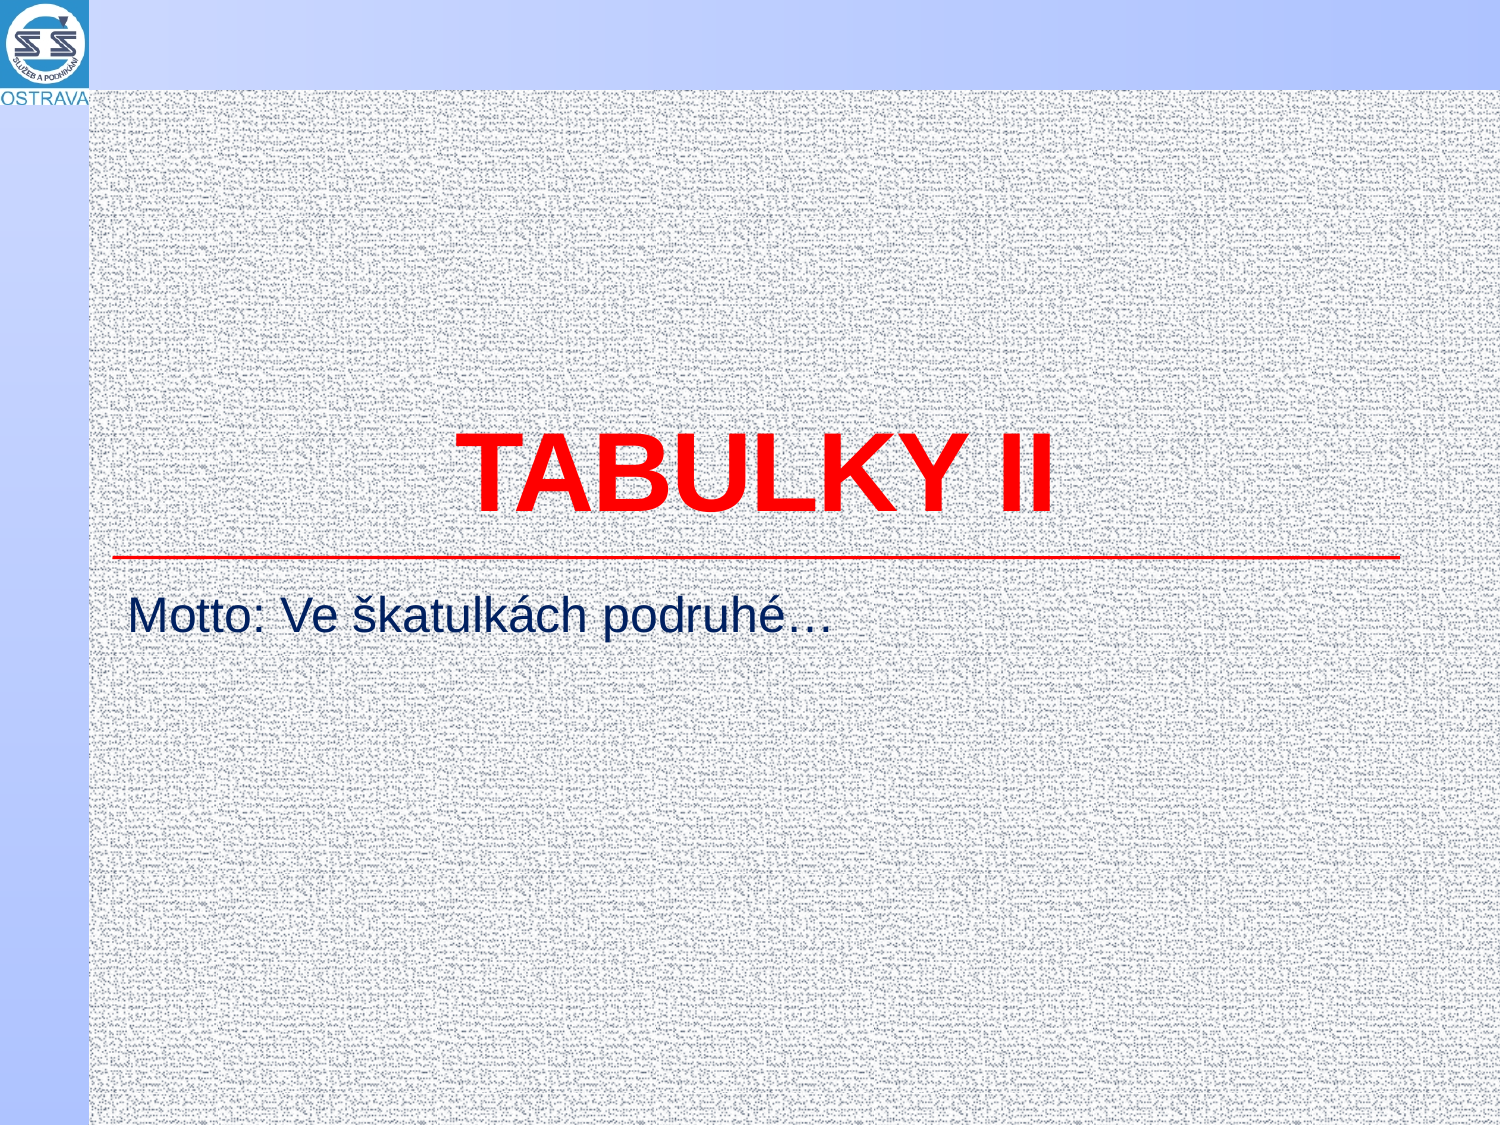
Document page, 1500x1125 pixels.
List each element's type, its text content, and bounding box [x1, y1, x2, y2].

picture [0, 0, 89, 105]
subtitle Motto: Ve škatulkách podruhé… [112, 575, 1163, 863]
title TABULKY II [112, 224, 1400, 542]
